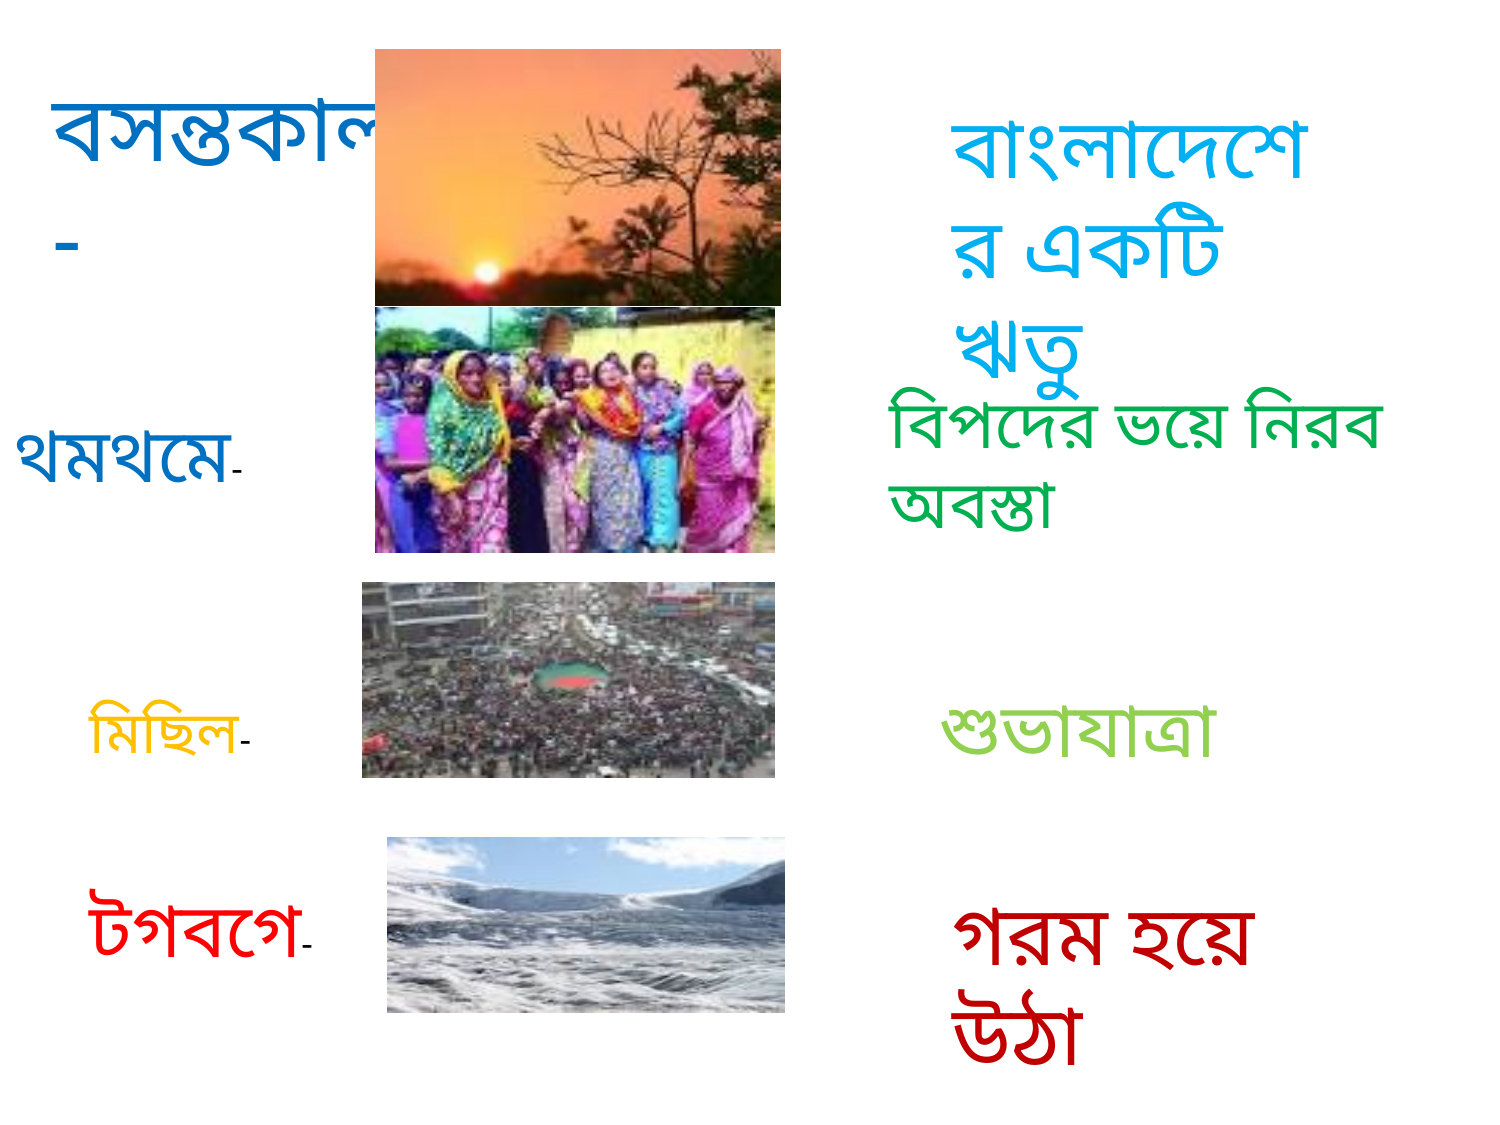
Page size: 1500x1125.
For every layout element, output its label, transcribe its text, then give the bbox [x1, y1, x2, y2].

text_box বাংলাদেশের একটি ঋতু [937, 87, 1363, 374]
text_box থমথমে- [0, 399, 325, 505]
text_box মিছিল- [75, 687, 275, 773]
text_box টগবগে- [74, 874, 382, 980]
picture [374, 307, 776, 553]
text_box বসন্তকাল- [37, 62, 369, 298]
picture [362, 581, 776, 779]
text_box গরম হয়ে উঠা [937, 874, 1400, 1090]
picture [374, 49, 781, 306]
picture [387, 837, 785, 1013]
text_box বিপদের ভয়ে নিরব অবস্তা [874, 374, 1400, 550]
text_box শুভাযাত্রা [924, 674, 1338, 780]
